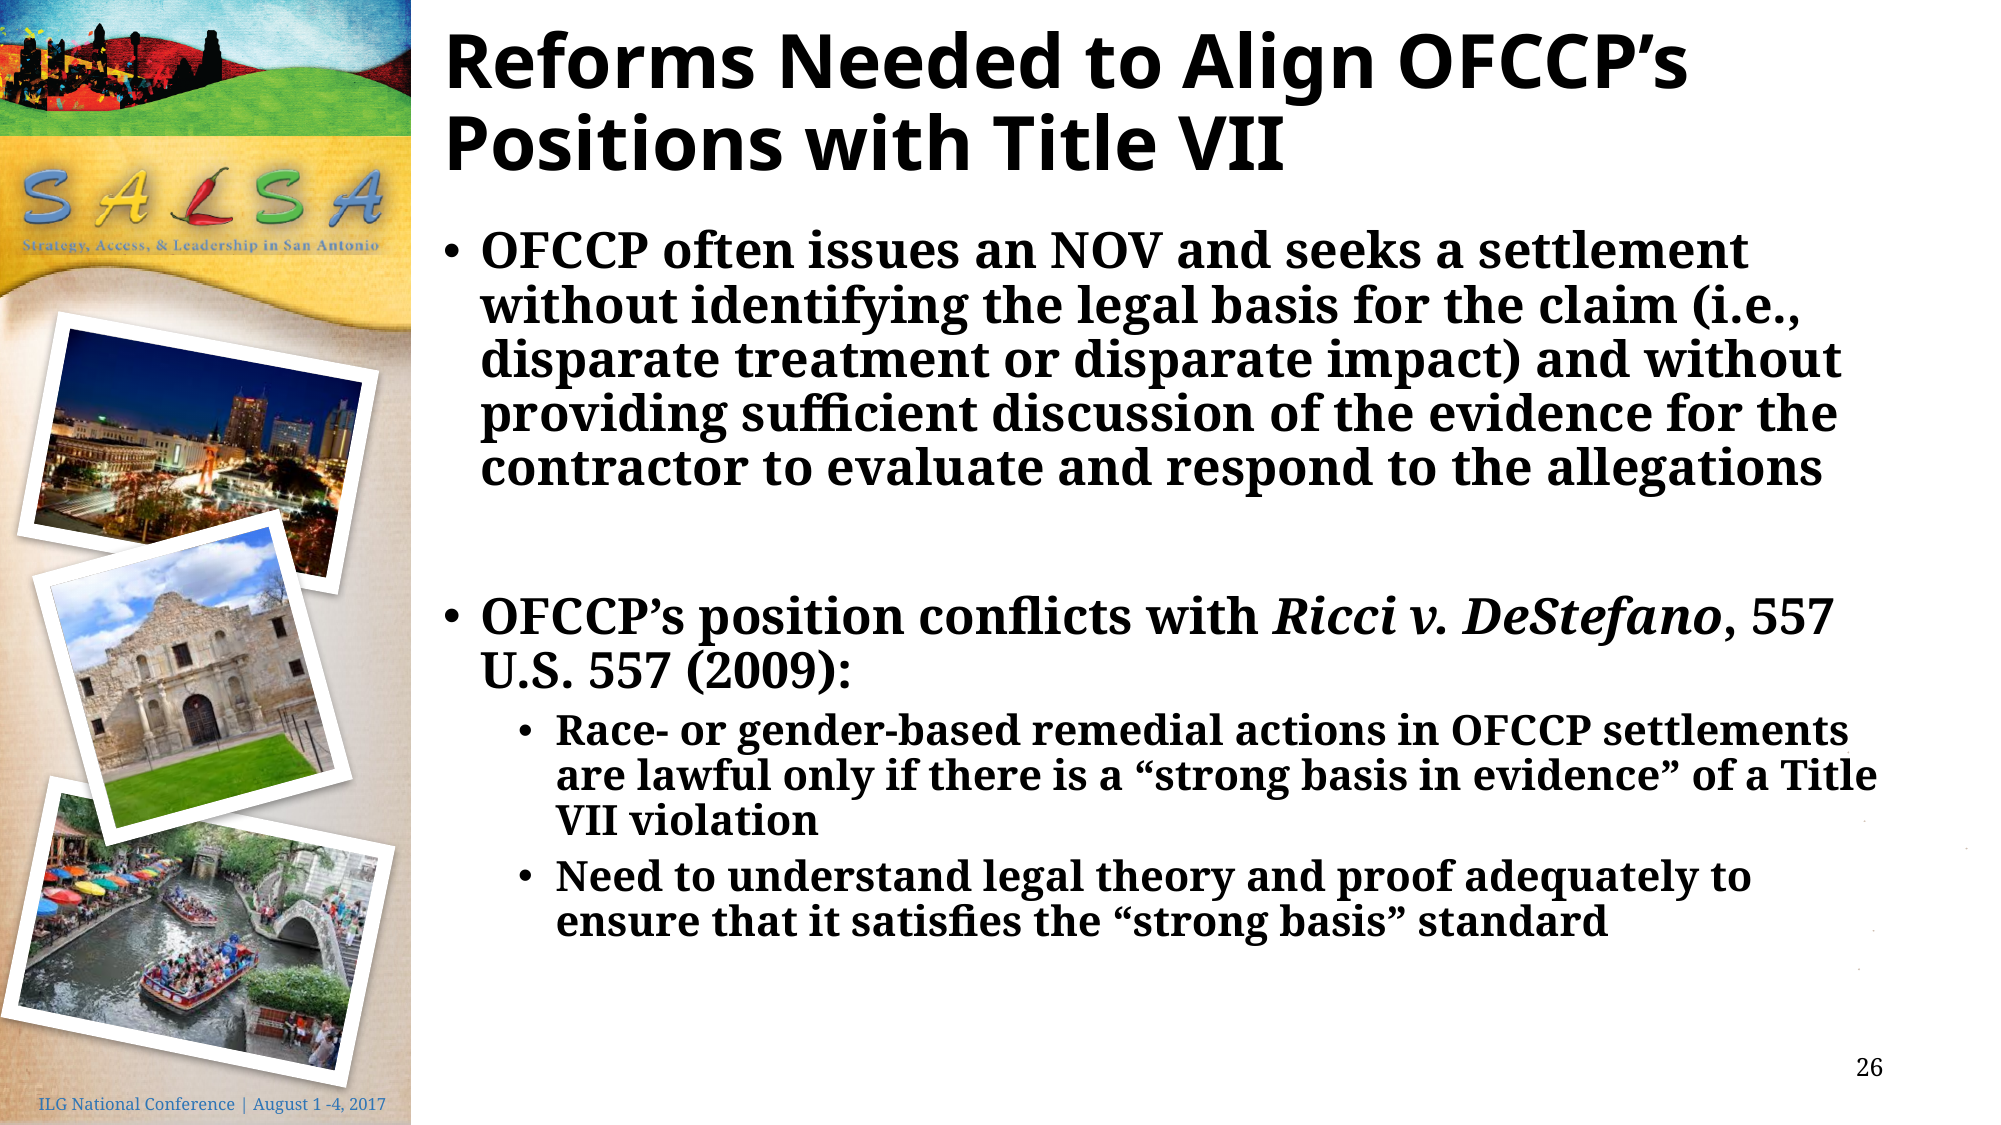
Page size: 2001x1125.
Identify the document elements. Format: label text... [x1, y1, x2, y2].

list OFCCP often issues an NOV and seeks a settlement without identifying the legal basis for the claim (i.e., disparate treatment or disparate impact) and without providing sufficient discussion of the evidence for the contractor to evaluate and respond to the allegations OFCCP’s position conflicts with Ricci v. DeStefano, 557 U.S. 557 (2009): Race- or gender-based remedial actions in OFCCP settlements are lawful only if there is a “strong basis in evidence” of a Title VII violation Need to understand legal theory and proof adequately to ensure that it satisfies the “strong basis” standard [428, 210, 1899, 886]
slide_number 26 [1595, 1038, 1899, 1099]
picture [0, 0, 411, 1125]
title Reforms Needed to Align OFCCP’s Positions with Title VII [428, 22, 1899, 188]
picture [35, 329, 361, 577]
picture [51, 528, 334, 828]
picture [19, 794, 377, 1070]
